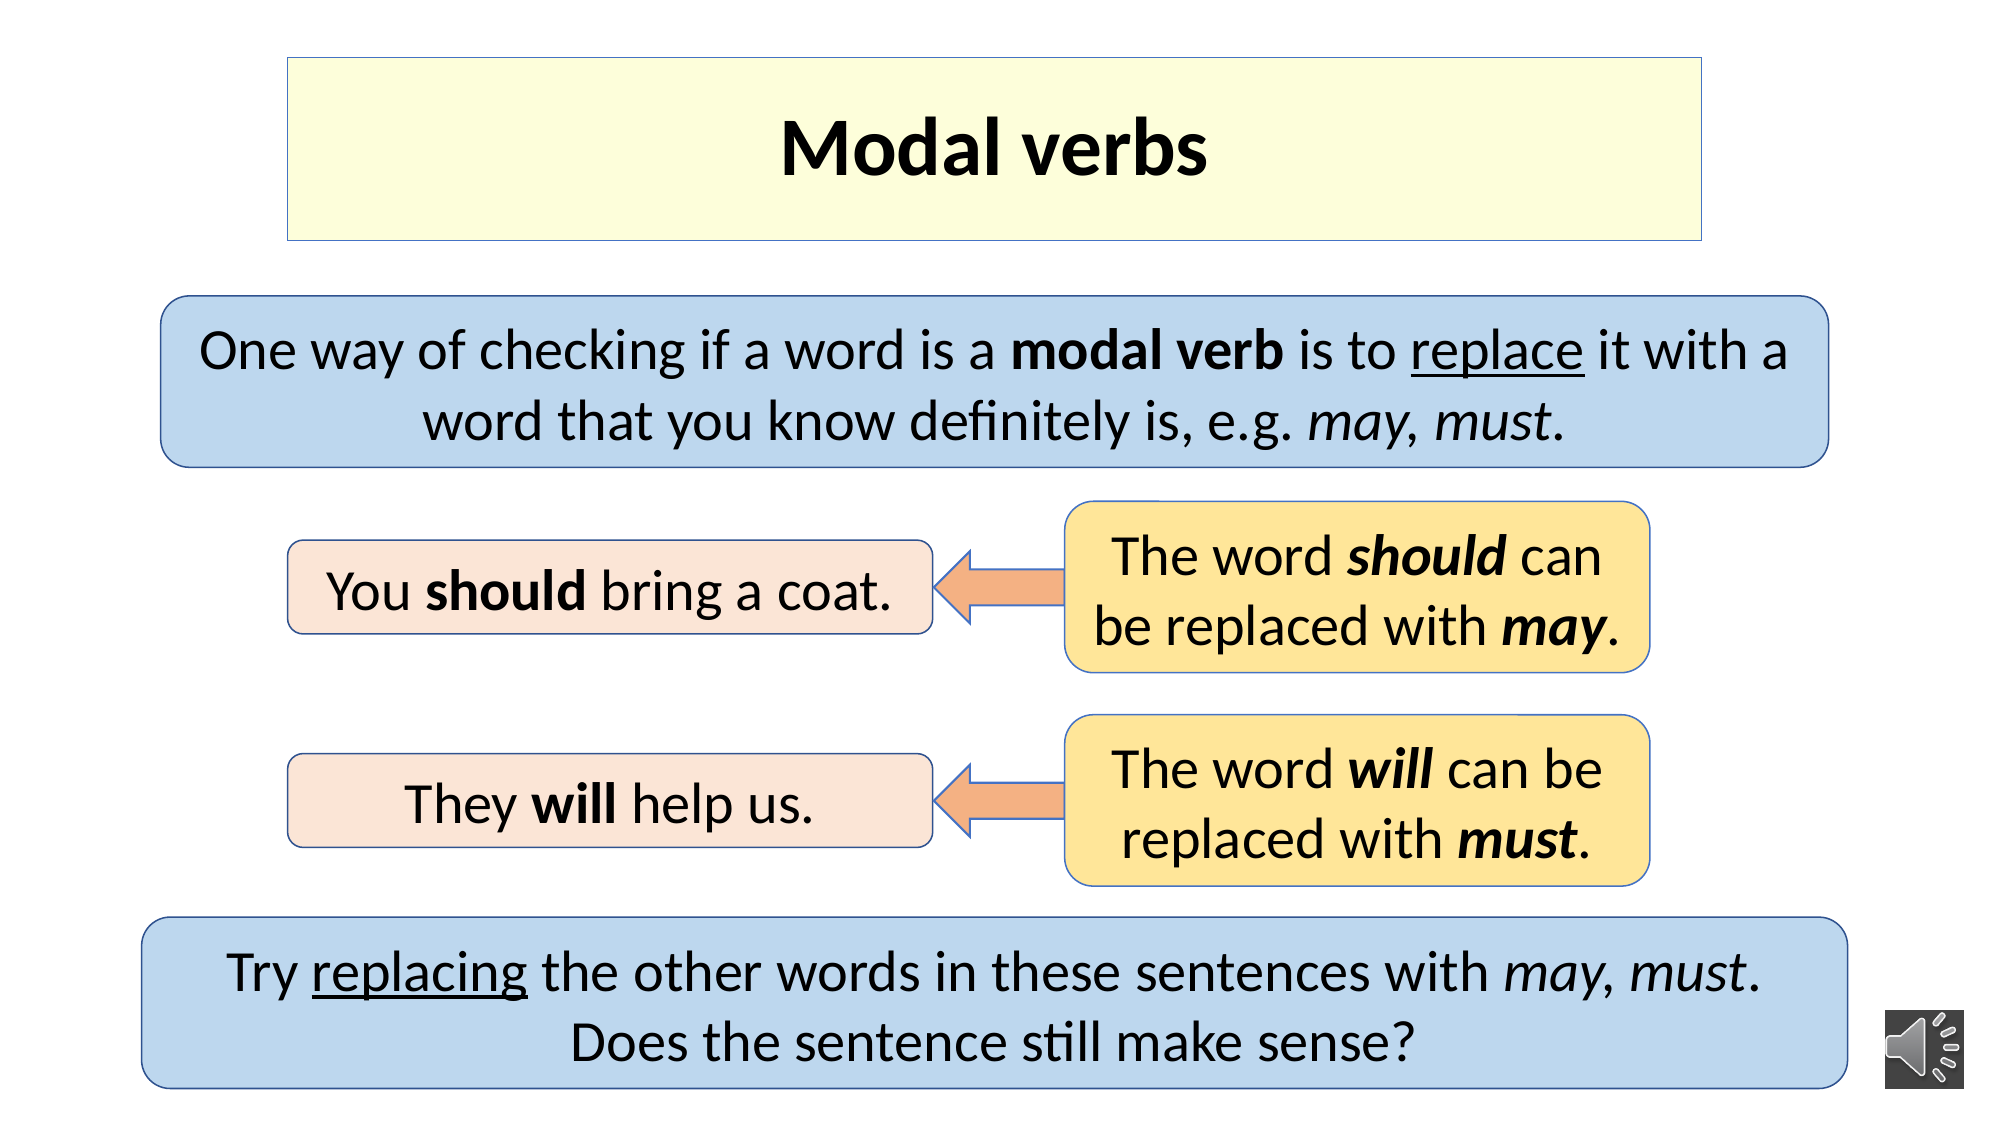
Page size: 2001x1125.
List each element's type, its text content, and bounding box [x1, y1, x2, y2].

text_box The word should can be replaced with may. [1064, 501, 1650, 673]
picture [1884, 1009, 1965, 1090]
title Modal verbs [287, 57, 1702, 241]
text_box Try replacing the other words in these sentences with may, must. Does the sentence still make sense? [141, 917, 1848, 1089]
text_box You should bring a coat. [287, 540, 933, 634]
text_box The word will can be replaced with must. [1064, 714, 1650, 887]
text_box They will help us. [287, 753, 933, 848]
text_box [932, 548, 1064, 626]
text_box [932, 762, 1064, 840]
text_box One way of checking if a word is a modal verb is to replace it with a word that you know definitely is, e.g. may, must. [160, 295, 1829, 468]
